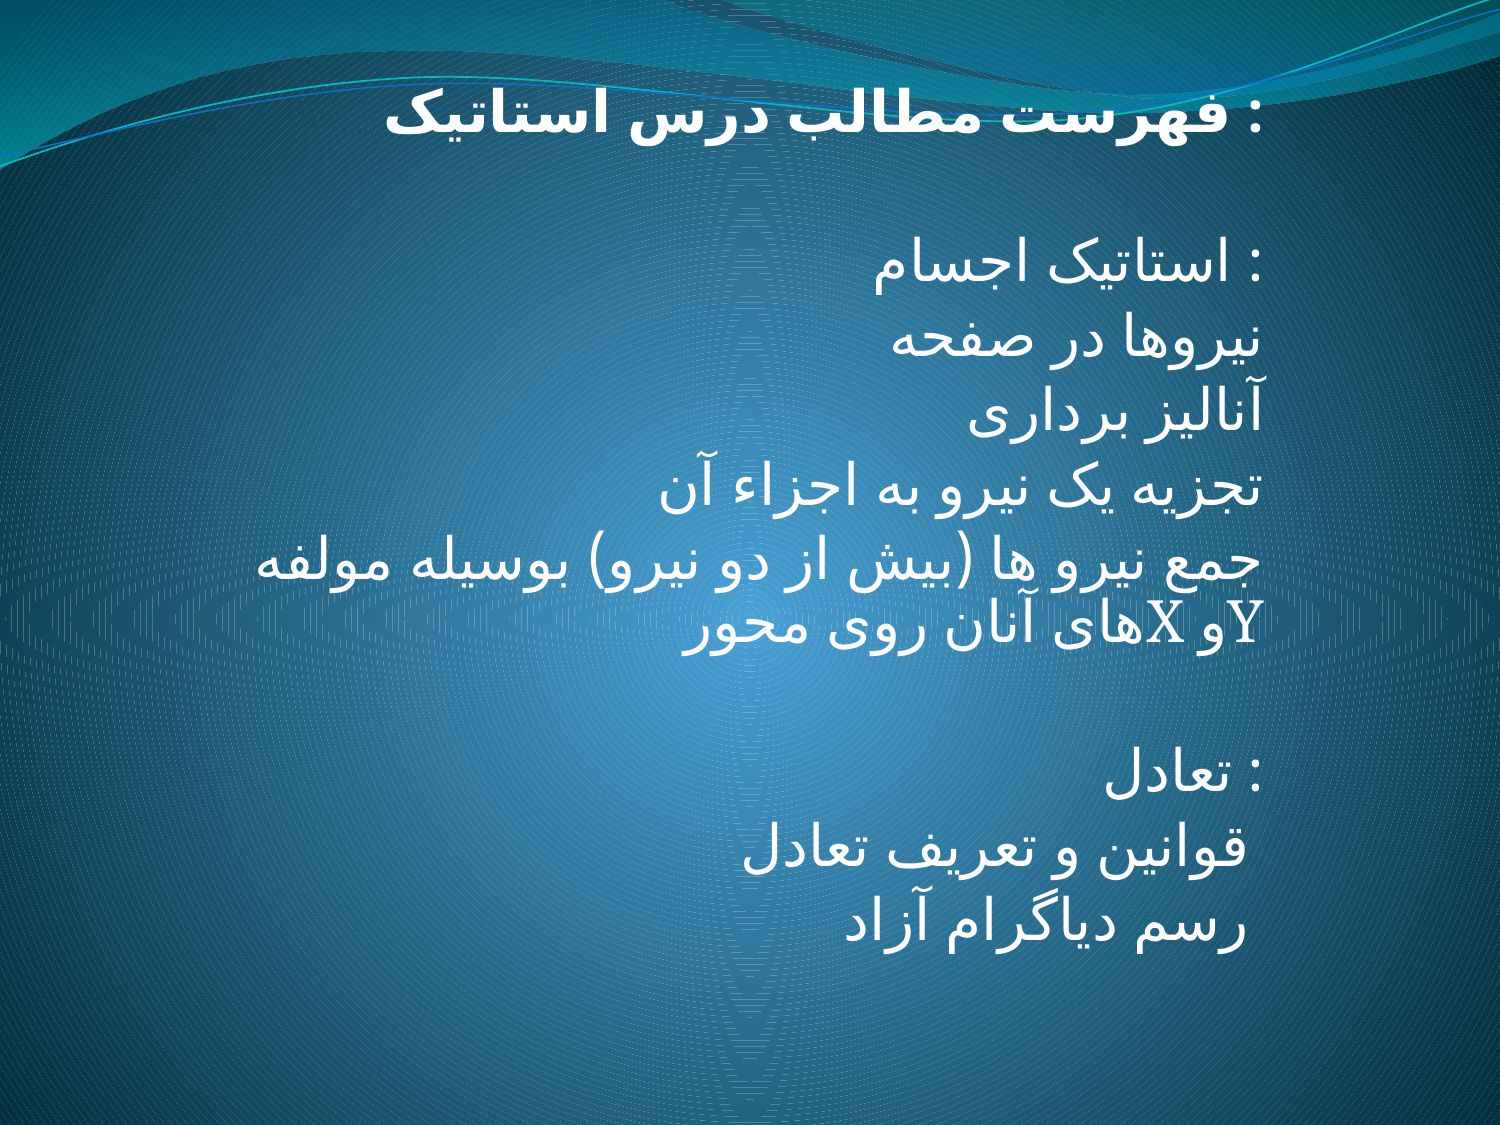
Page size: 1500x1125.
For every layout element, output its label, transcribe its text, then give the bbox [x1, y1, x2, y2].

subtitle فهرست مطالب درس استاتیک : استاتیک اجسام : نیروها در صفحه آنالیز برداری تجزیه یک نیرو به اجزاء آن جمع نیرو ها (بیش از دو نیرو) بوسیله مولفه های آنان روی محورX وY تعادل : قوانین و تعریف تعادل رسم دیاگرام آزاد [225, 75, 1275, 1038]
title [87, 224, 225, 525]
title [1275, 224, 1376, 525]
